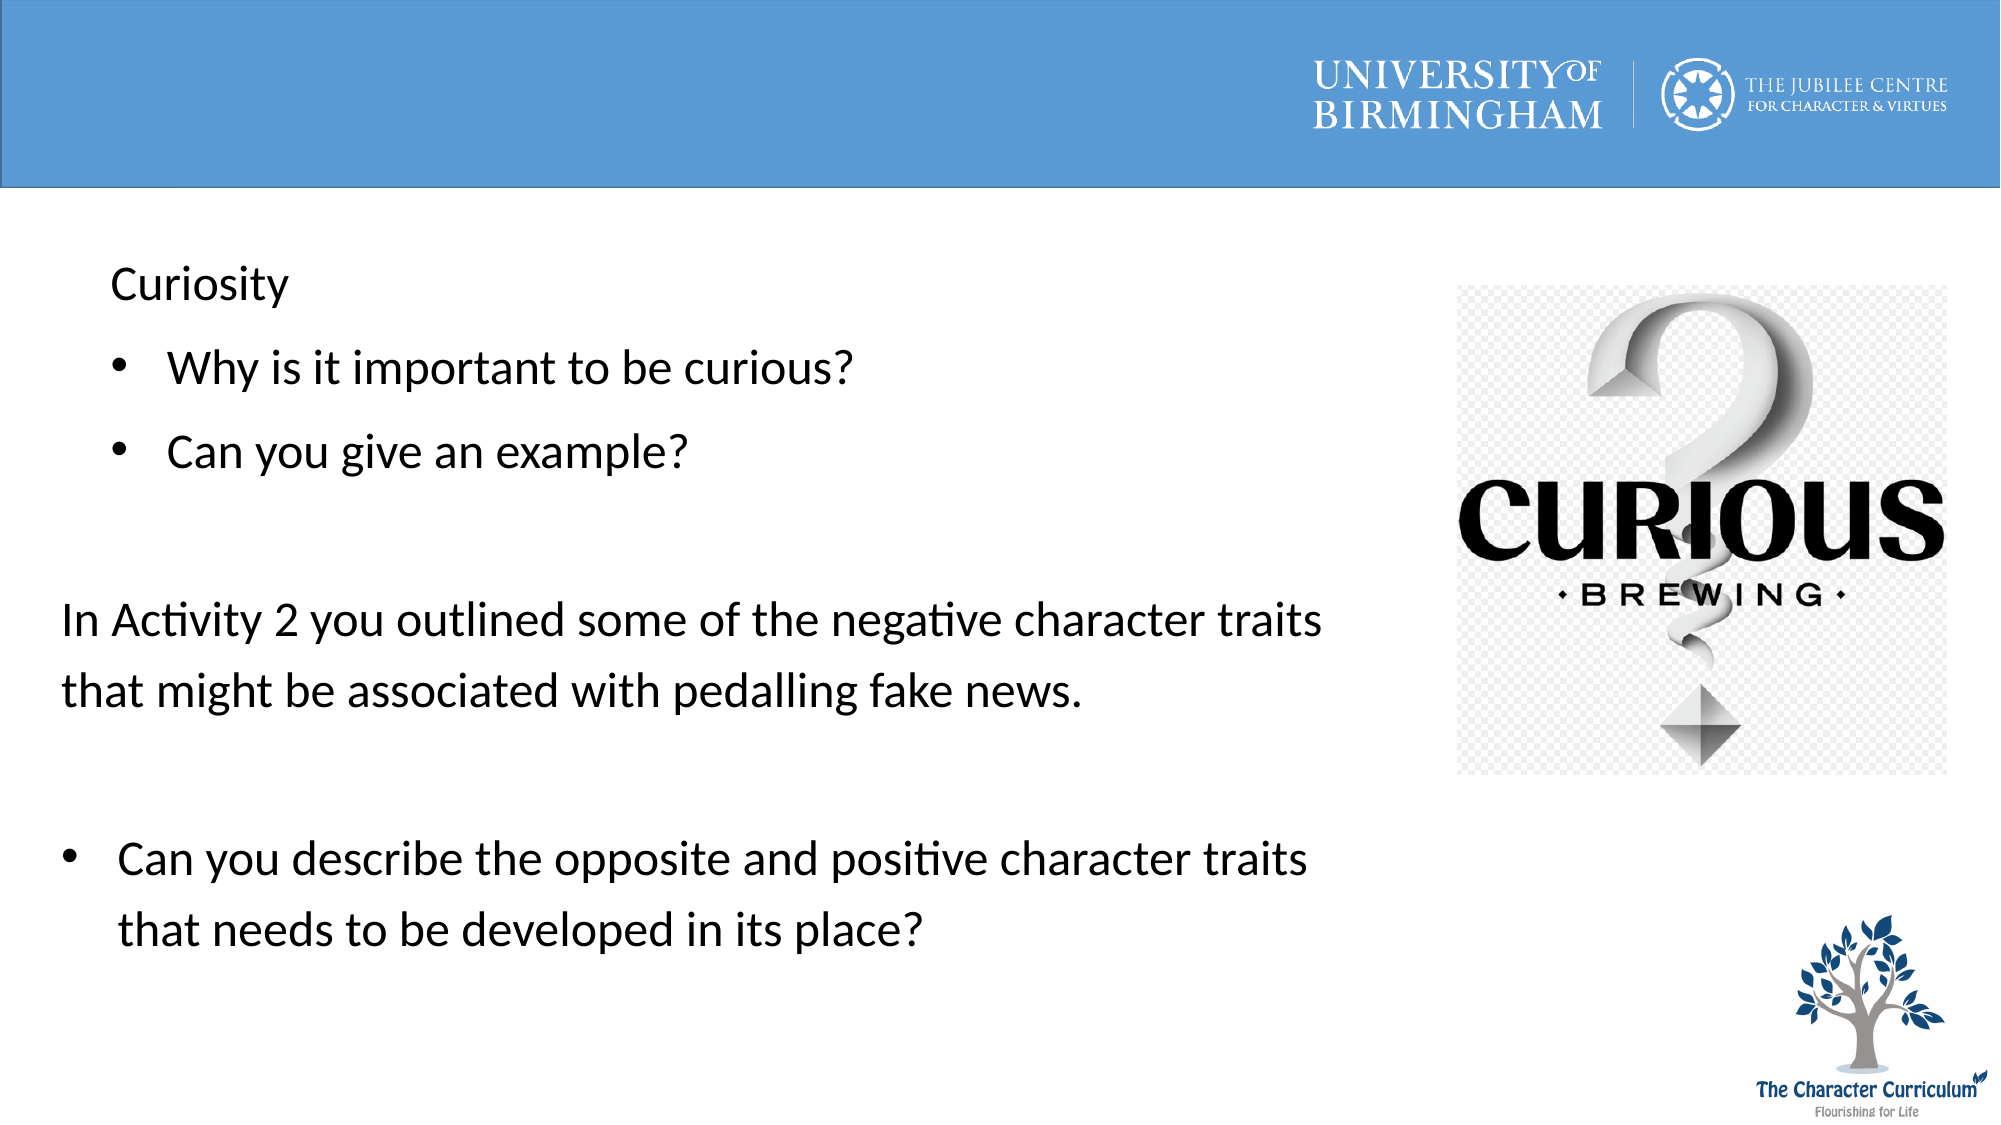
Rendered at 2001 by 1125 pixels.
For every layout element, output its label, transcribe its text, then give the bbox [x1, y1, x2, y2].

text_box Curiosity Why is it important to be curious? Can you give an example? In Activity 2 you outlined some of the negative character traits that might be associated with pedalling fake news. Can you describe the opposite and positive character traits that needs to be developed in its place? [46, 231, 1421, 1049]
picture [0, 0, 2000, 188]
picture [1740, 909, 2000, 1125]
picture [1456, 285, 1947, 776]
